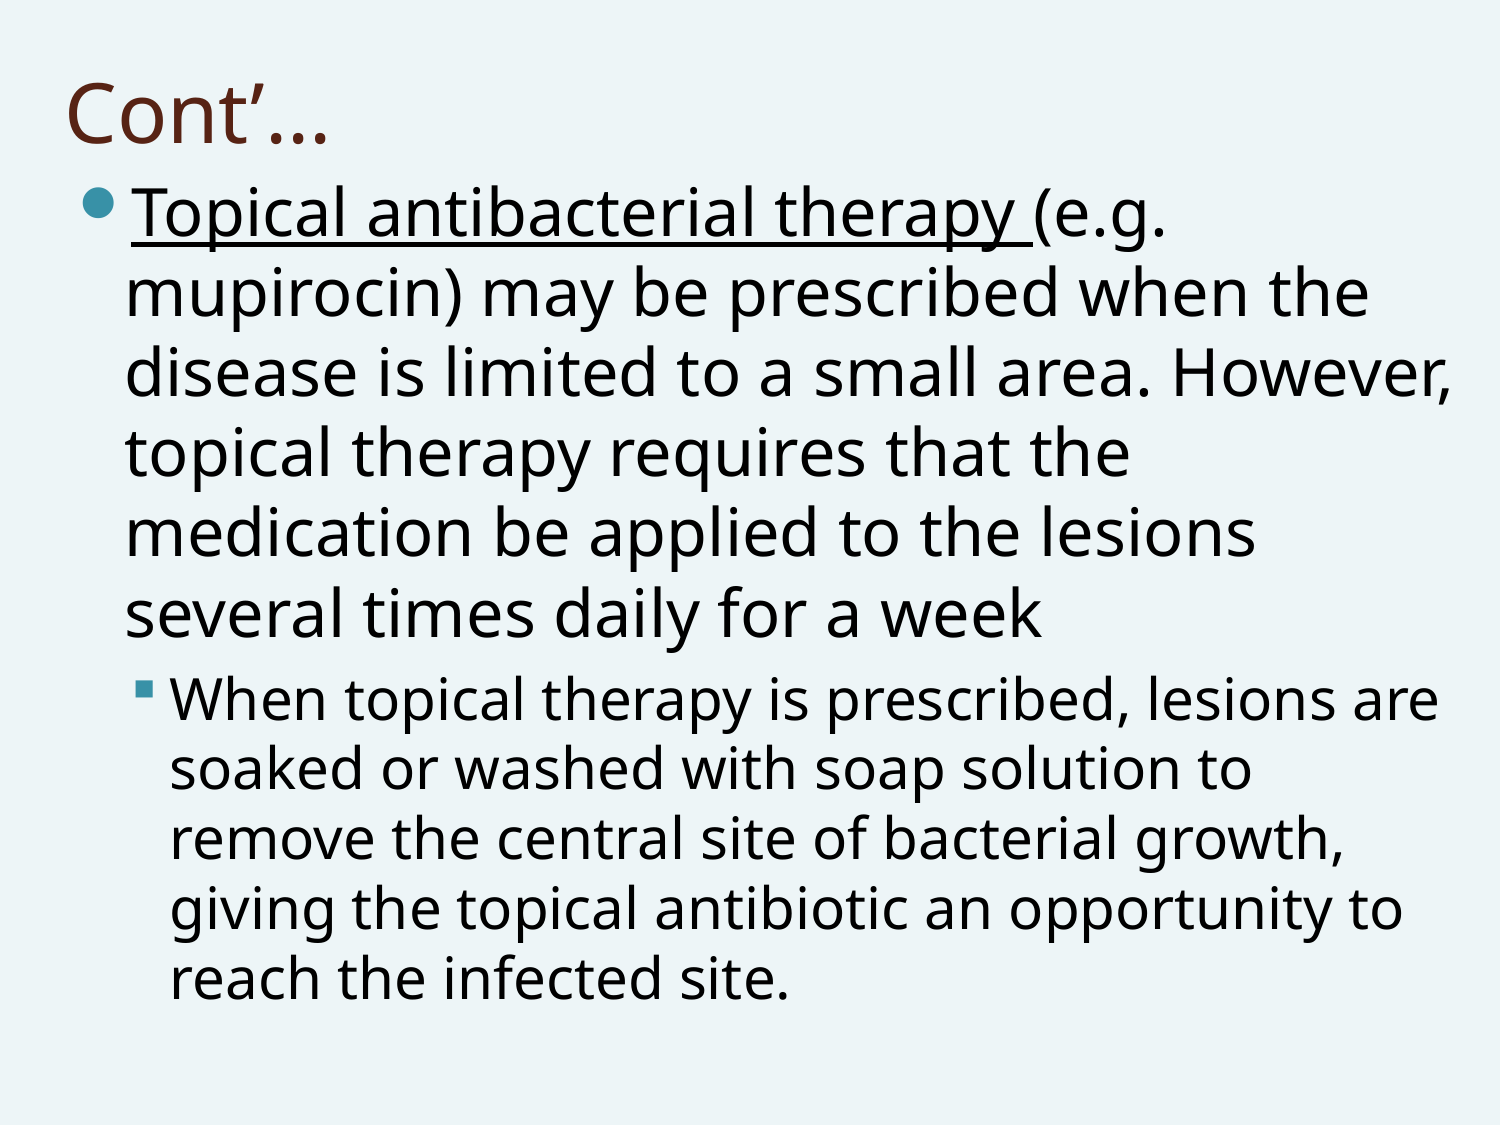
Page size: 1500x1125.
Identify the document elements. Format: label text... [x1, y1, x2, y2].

title Cont’... [50, 45, 1466, 162]
list Topical antibacterial therapy (e.g. mupirocin) may be prescribed when the disease is limited to a small area. However, topical therapy requires that the medication be applied to the lesions several times daily for a week When topical therapy is prescribed, lesions are soaked or washed with soap solution to remove the central site of bacterial growth, giving the topical antibiotic an opportunity to reach the infected site. [50, 162, 1475, 1088]
